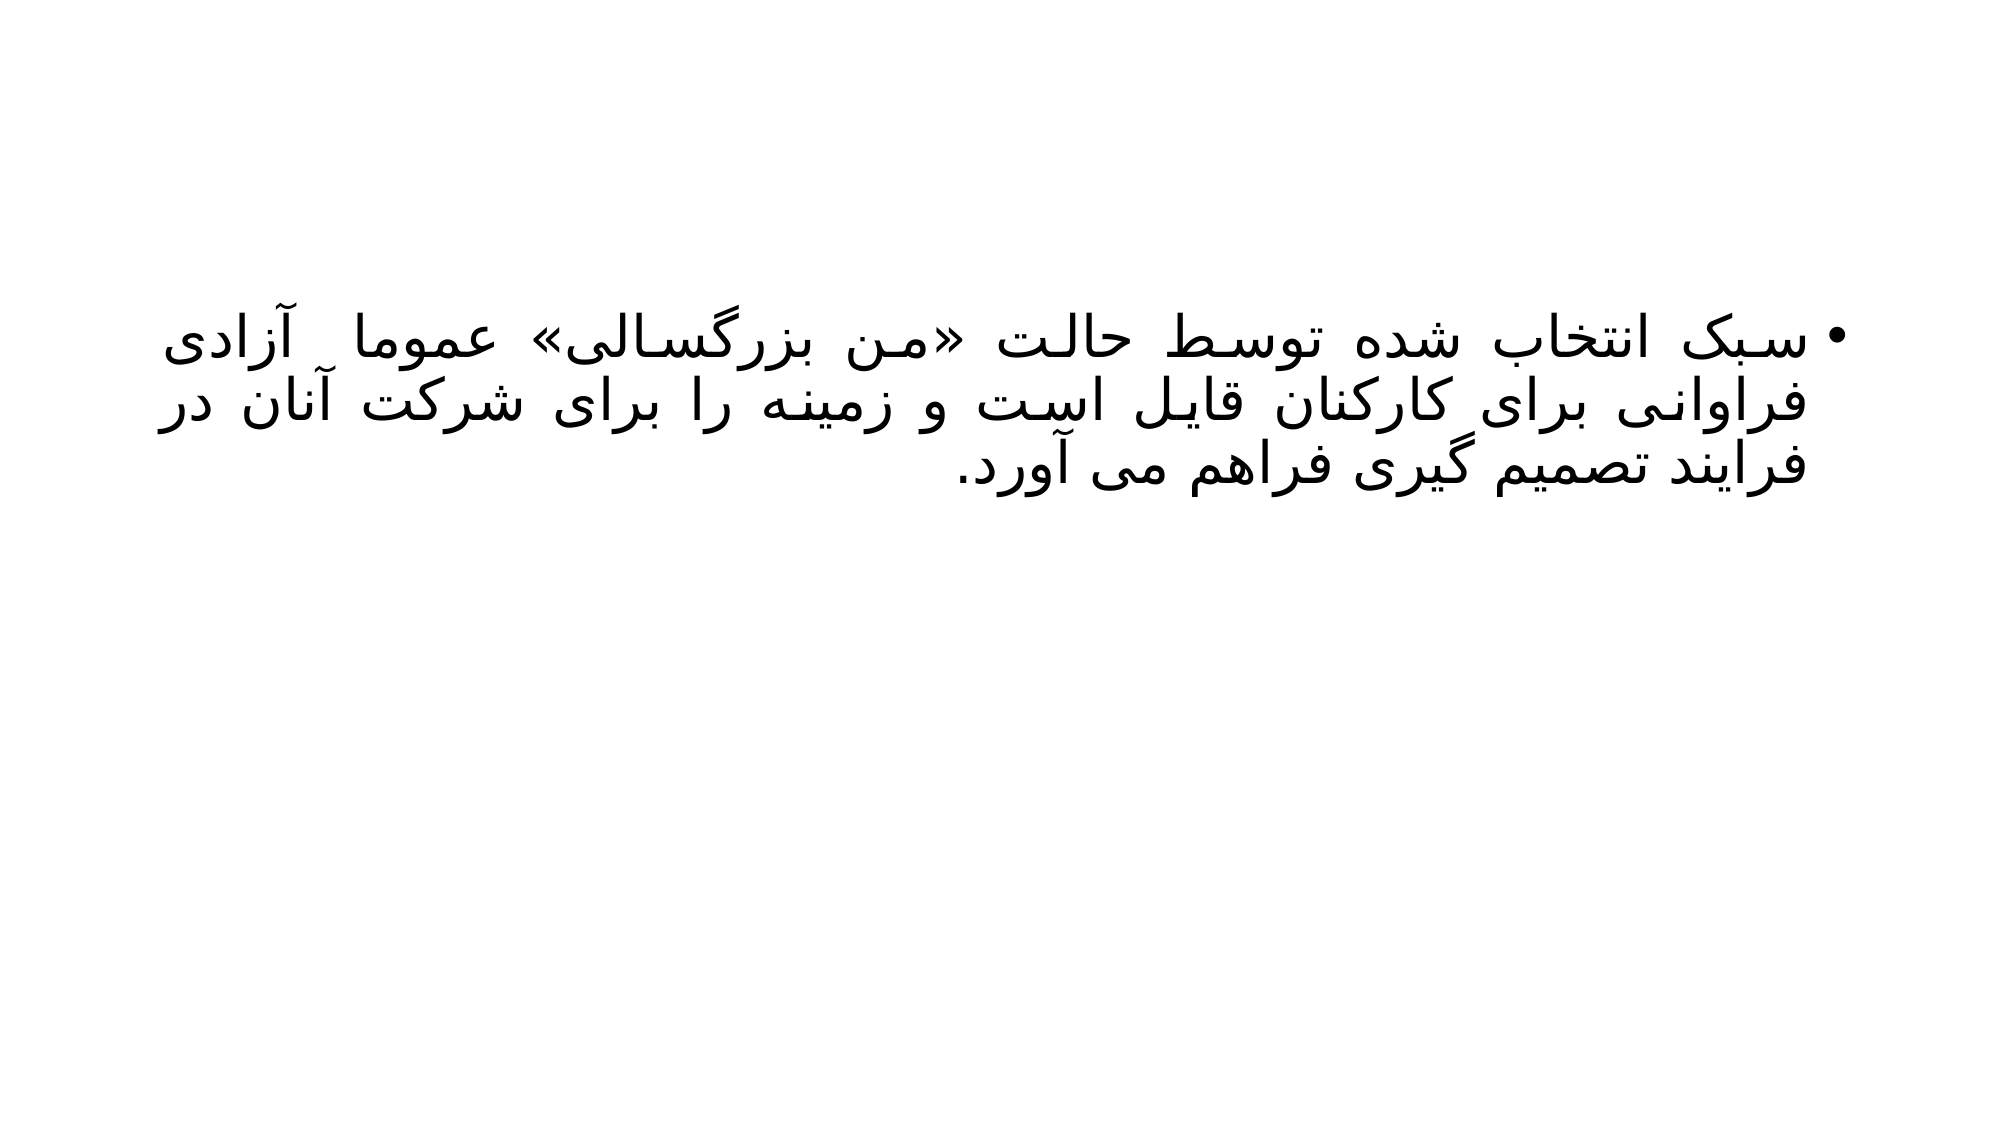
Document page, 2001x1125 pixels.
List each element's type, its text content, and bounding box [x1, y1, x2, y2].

list سبک انتخاب شده توسط حالت «من بزرگسالی» عموما آزادی فراوانی برای کارکنان قایل است و زمینه را برای شرکت آنان در فرایند تصمیم گیری فراهم می آورد. [137, 299, 1863, 1014]
